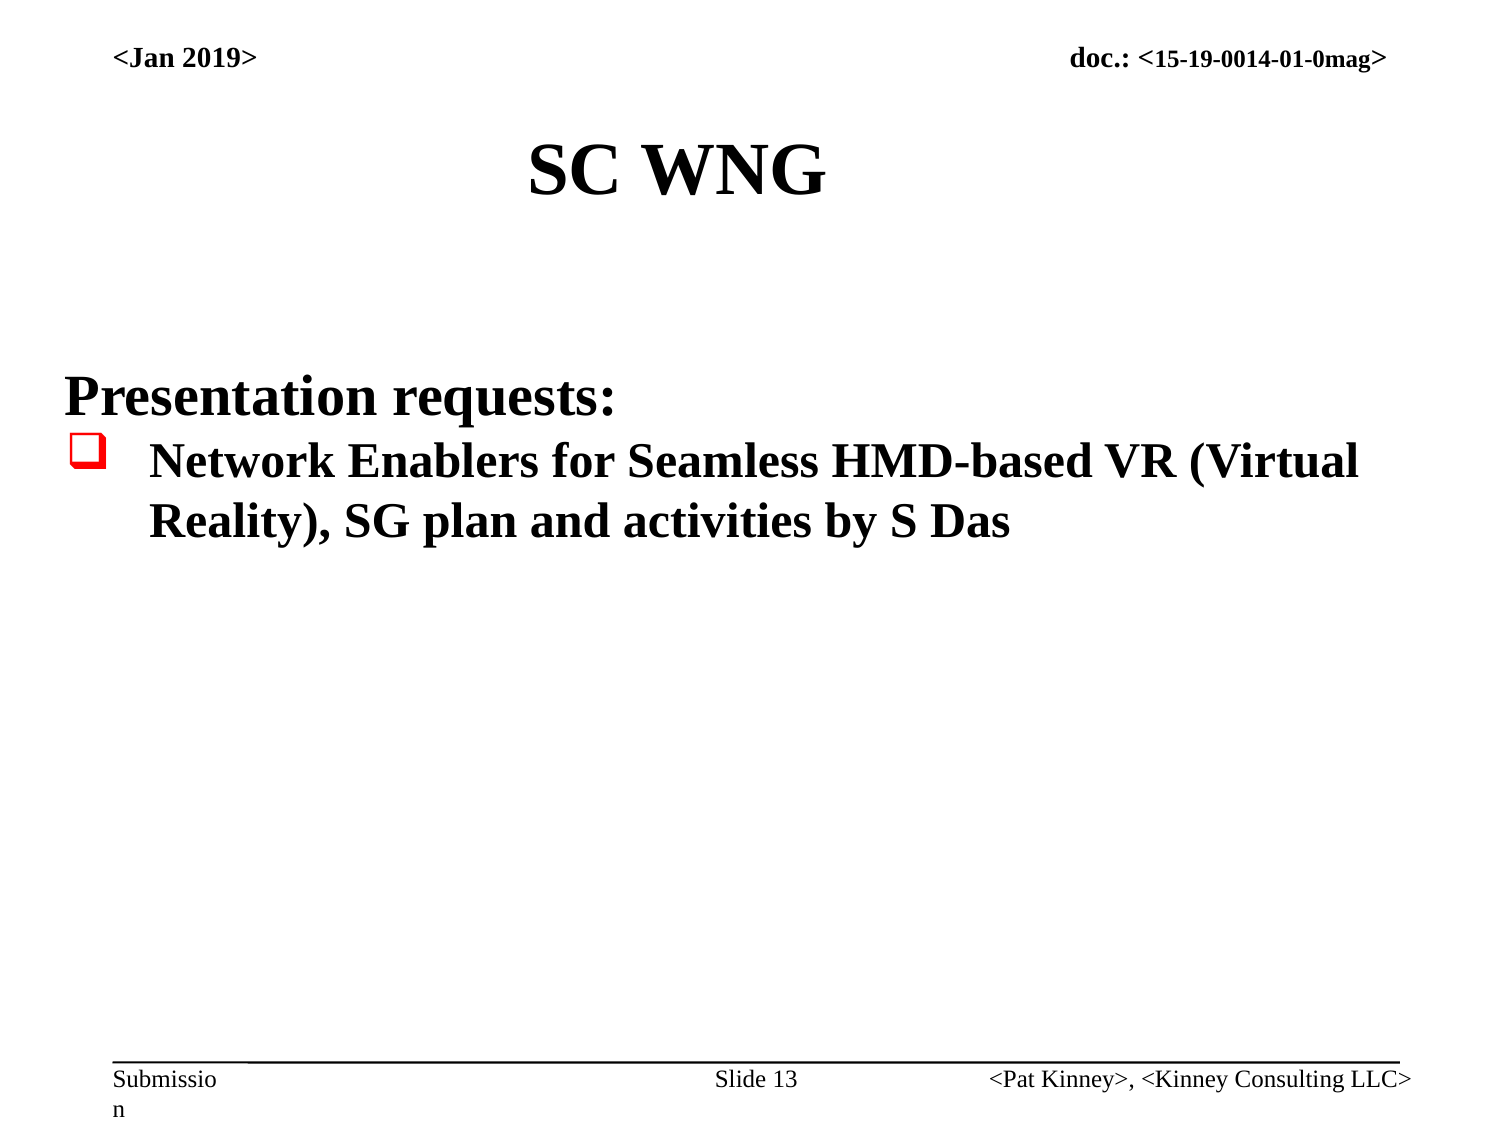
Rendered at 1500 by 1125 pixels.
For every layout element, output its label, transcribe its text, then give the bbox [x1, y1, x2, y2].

text_box SC WNG [512, 112, 875, 218]
text_box Presentation requests: Network Enablers for Seamless HMD-based VR (Virtual Reality), SG plan and activities by S Das [50, 350, 1450, 835]
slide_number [112, 37, 376, 74]
slide_number Slide 13 [712, 1061, 800, 1093]
footer <Pat Kinney>, <Kinney Consulting LLC> [899, 1061, 1413, 1093]
